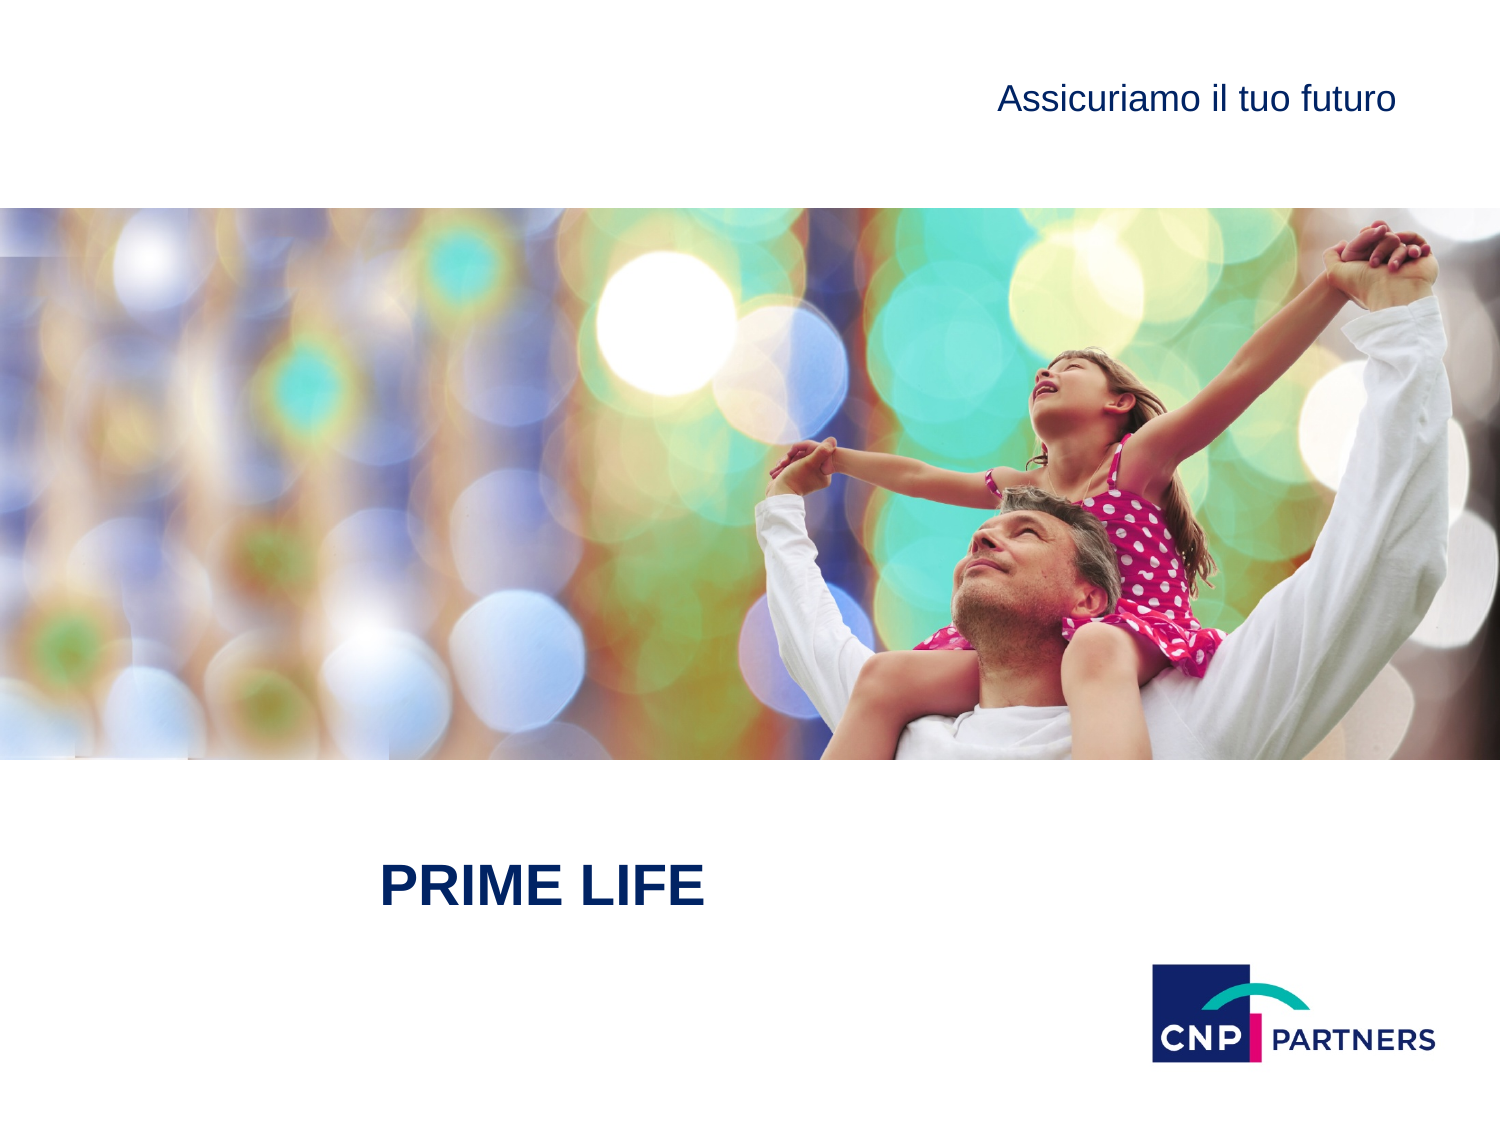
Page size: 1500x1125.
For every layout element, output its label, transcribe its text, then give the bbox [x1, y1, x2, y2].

picture [0, 208, 1500, 760]
picture [1128, 940, 1459, 1086]
text_box PRIME LIFE [117, 839, 985, 925]
